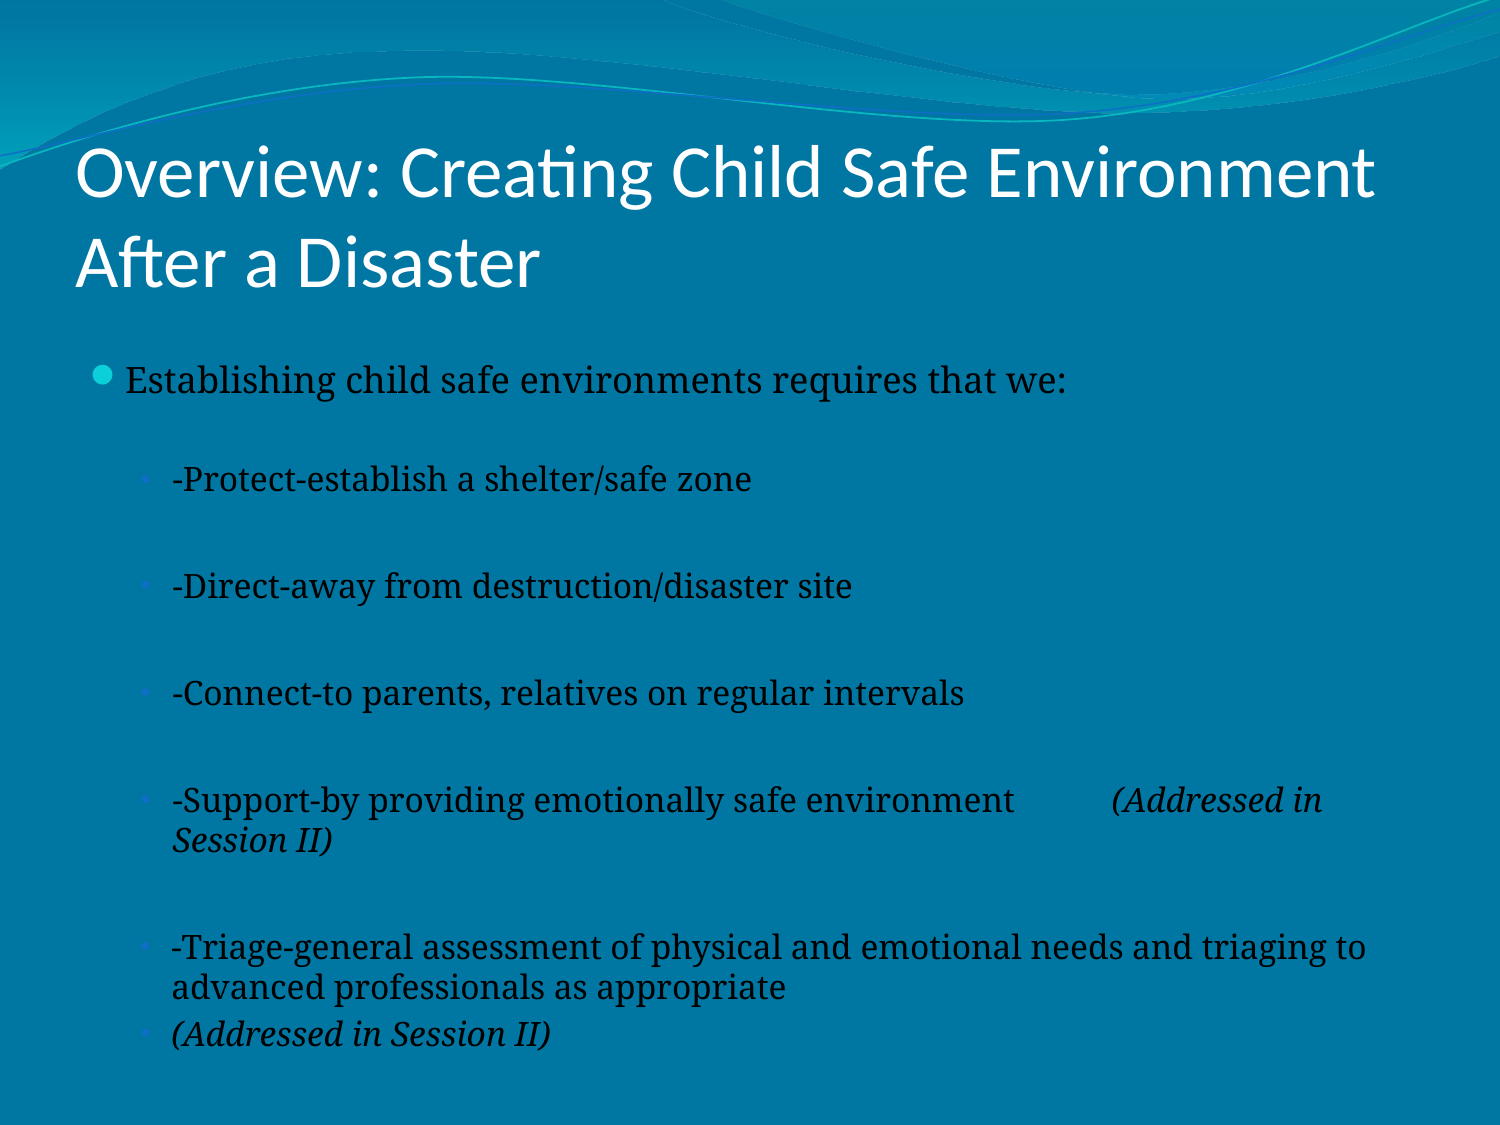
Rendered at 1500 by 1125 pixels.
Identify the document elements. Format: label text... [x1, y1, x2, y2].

list Establishing child safe environments requires that we: -Protect-establish a shelter/safe zone -Direct-away from destruction/disaster site -Connect-to parents, relatives on regular intervals -Support-by providing emotionally safe environment (Addressed in Session II) -Triage-general assessment of physical and emotional needs and triaging to advanced professionals as appropriate (Addressed in Session II) [75, 350, 1425, 1070]
title Overview: Creating Child Safe Environment After a Disaster [75, 115, 1425, 303]
